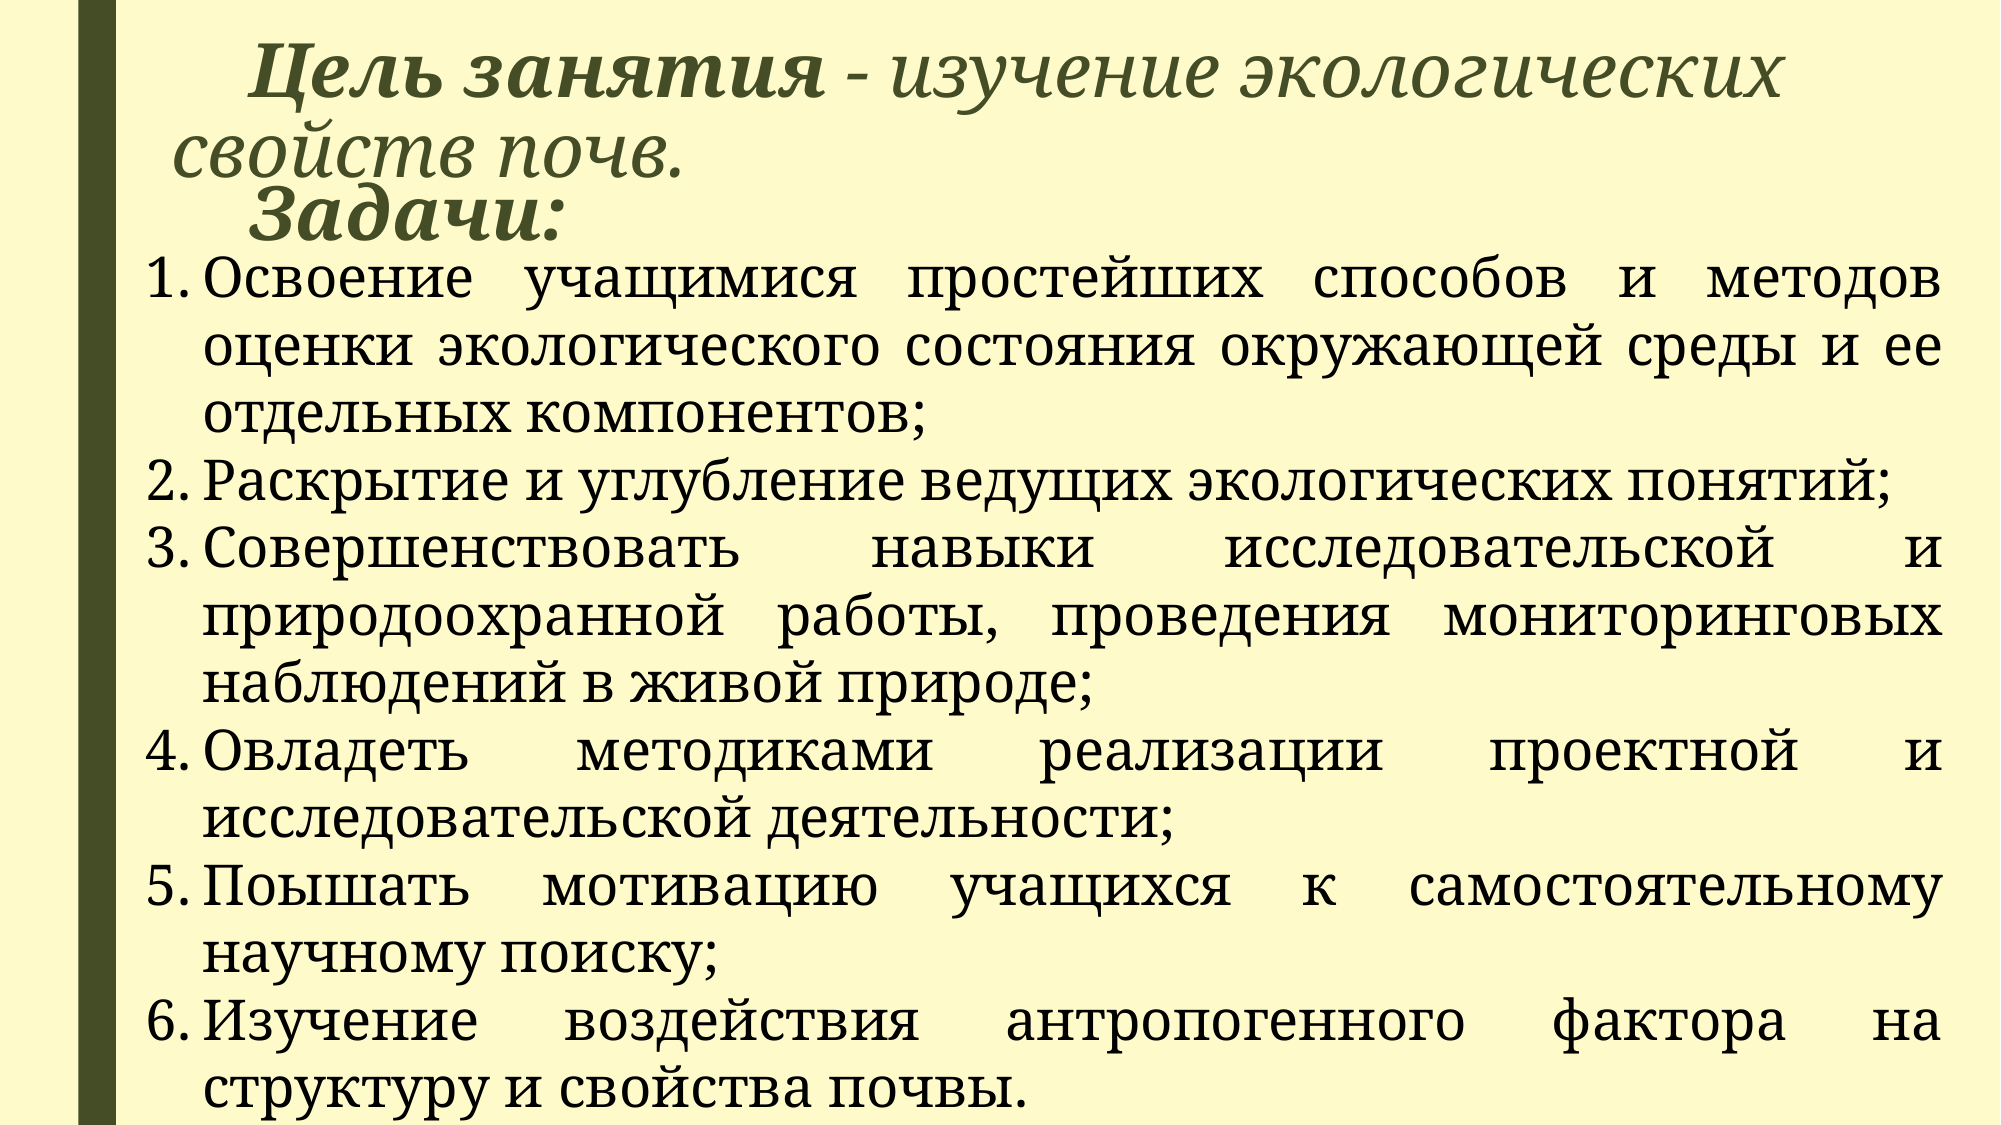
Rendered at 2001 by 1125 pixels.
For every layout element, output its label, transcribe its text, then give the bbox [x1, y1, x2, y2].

text_box Освоение учащимися простейших способов и методов оценки экологического состояния окружающей среды и ее отдельных компонентов; Раскрытие и углубление ведущих экологических понятий; Совершенствовать навыки исследовательской и природоохранной работы, проведения мониторинговых наблюдений в живой природе; Овладеть методиками реализации проектной и исследовательской деятельности; Поышать мотивацию учащихся к самостоятельному научному поиску; Изучение воздействия антропогенного фактора на структуру и свойства почвы. [130, 234, 1959, 1125]
list Задачи: [156, 90, 588, 234]
title Цель занятия - изучение экологических свойств почв. [156, 25, 1959, 212]
